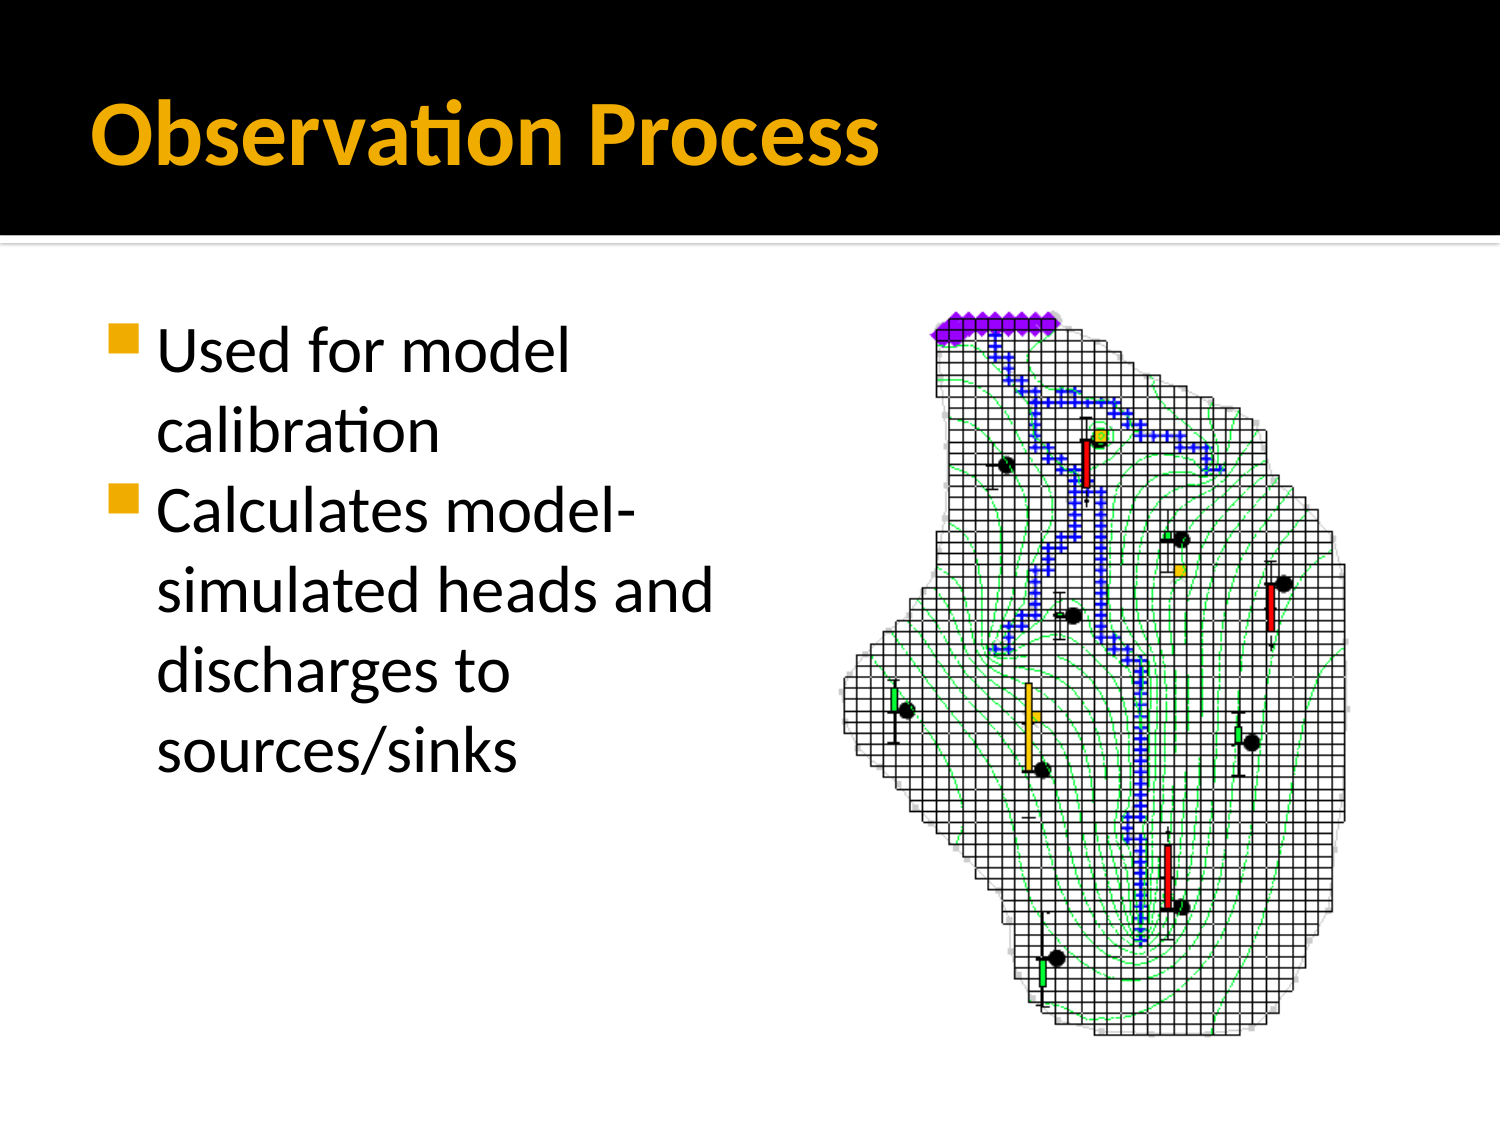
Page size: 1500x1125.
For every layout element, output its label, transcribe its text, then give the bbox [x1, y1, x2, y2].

picture [824, 295, 1377, 1069]
list Used for model calibration Calculates model-simulated heads and discharges to sources/sinks [75, 291, 763, 1050]
title Observation Process [75, 25, 1425, 231]
